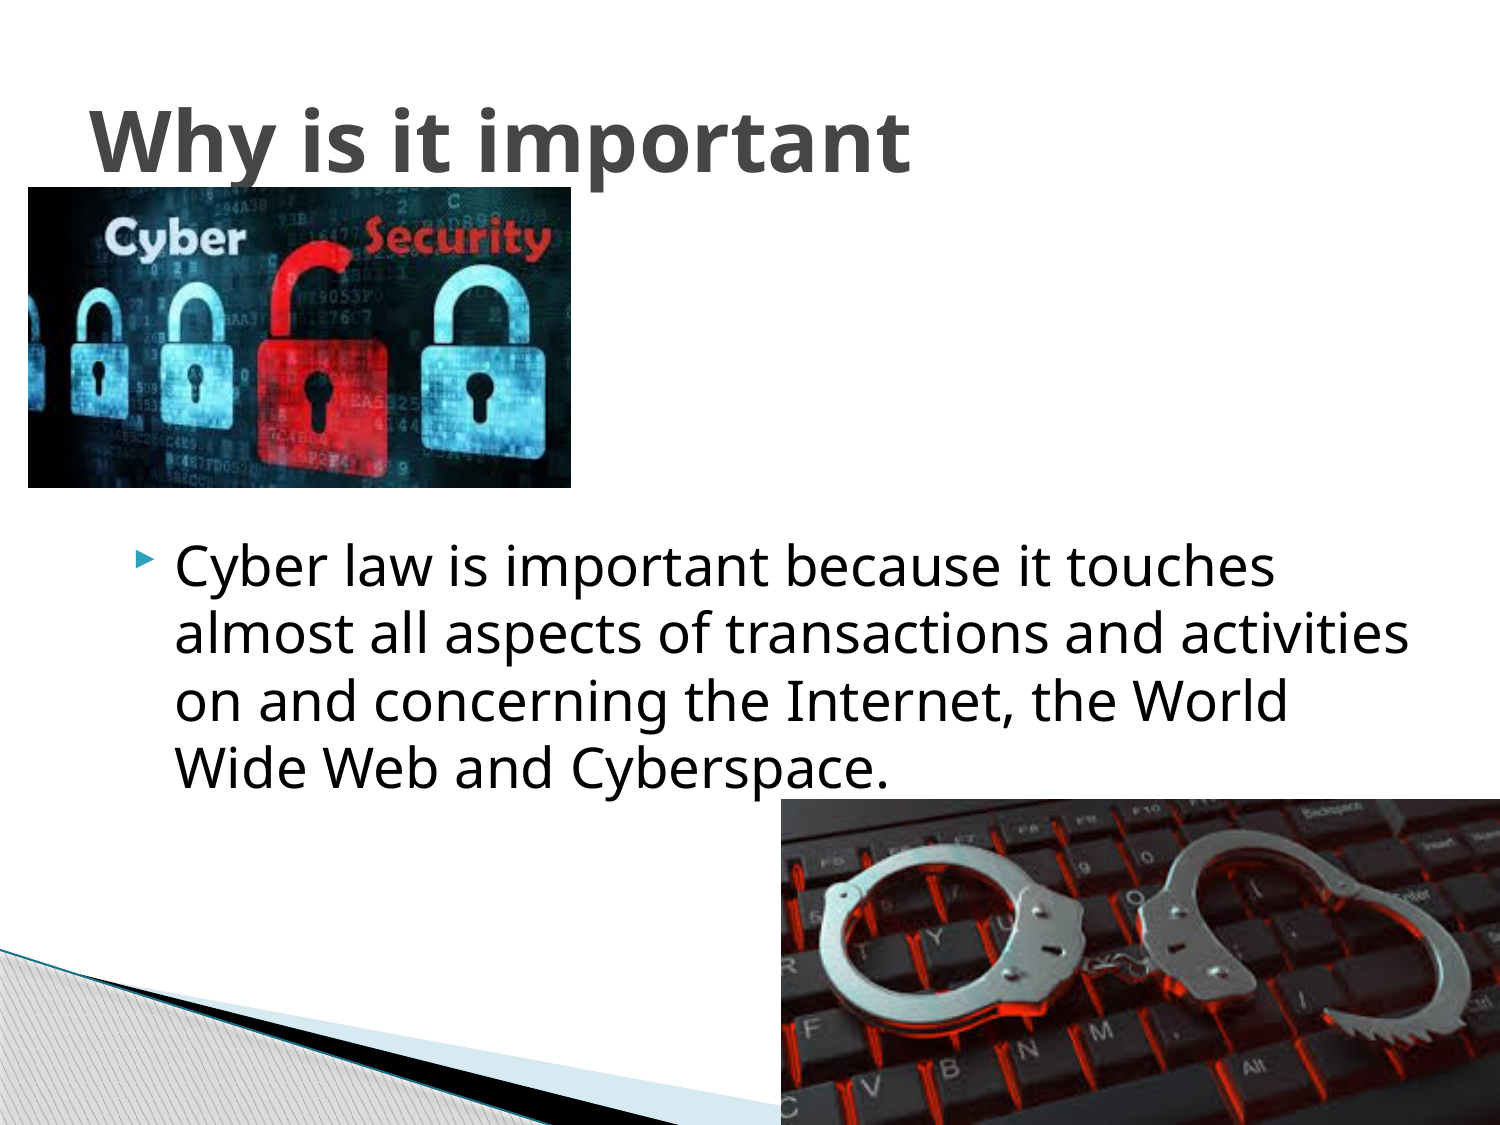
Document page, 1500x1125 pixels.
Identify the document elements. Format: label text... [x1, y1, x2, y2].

title Why is it important [75, 45, 1425, 233]
picture [780, 799, 1500, 1125]
picture [27, 187, 571, 488]
list Cyber law is important because it touches almost all aspects of transactions and activities on and concerning the Internet, the World Wide Web and Cyberspace. [99, 295, 1450, 1038]
